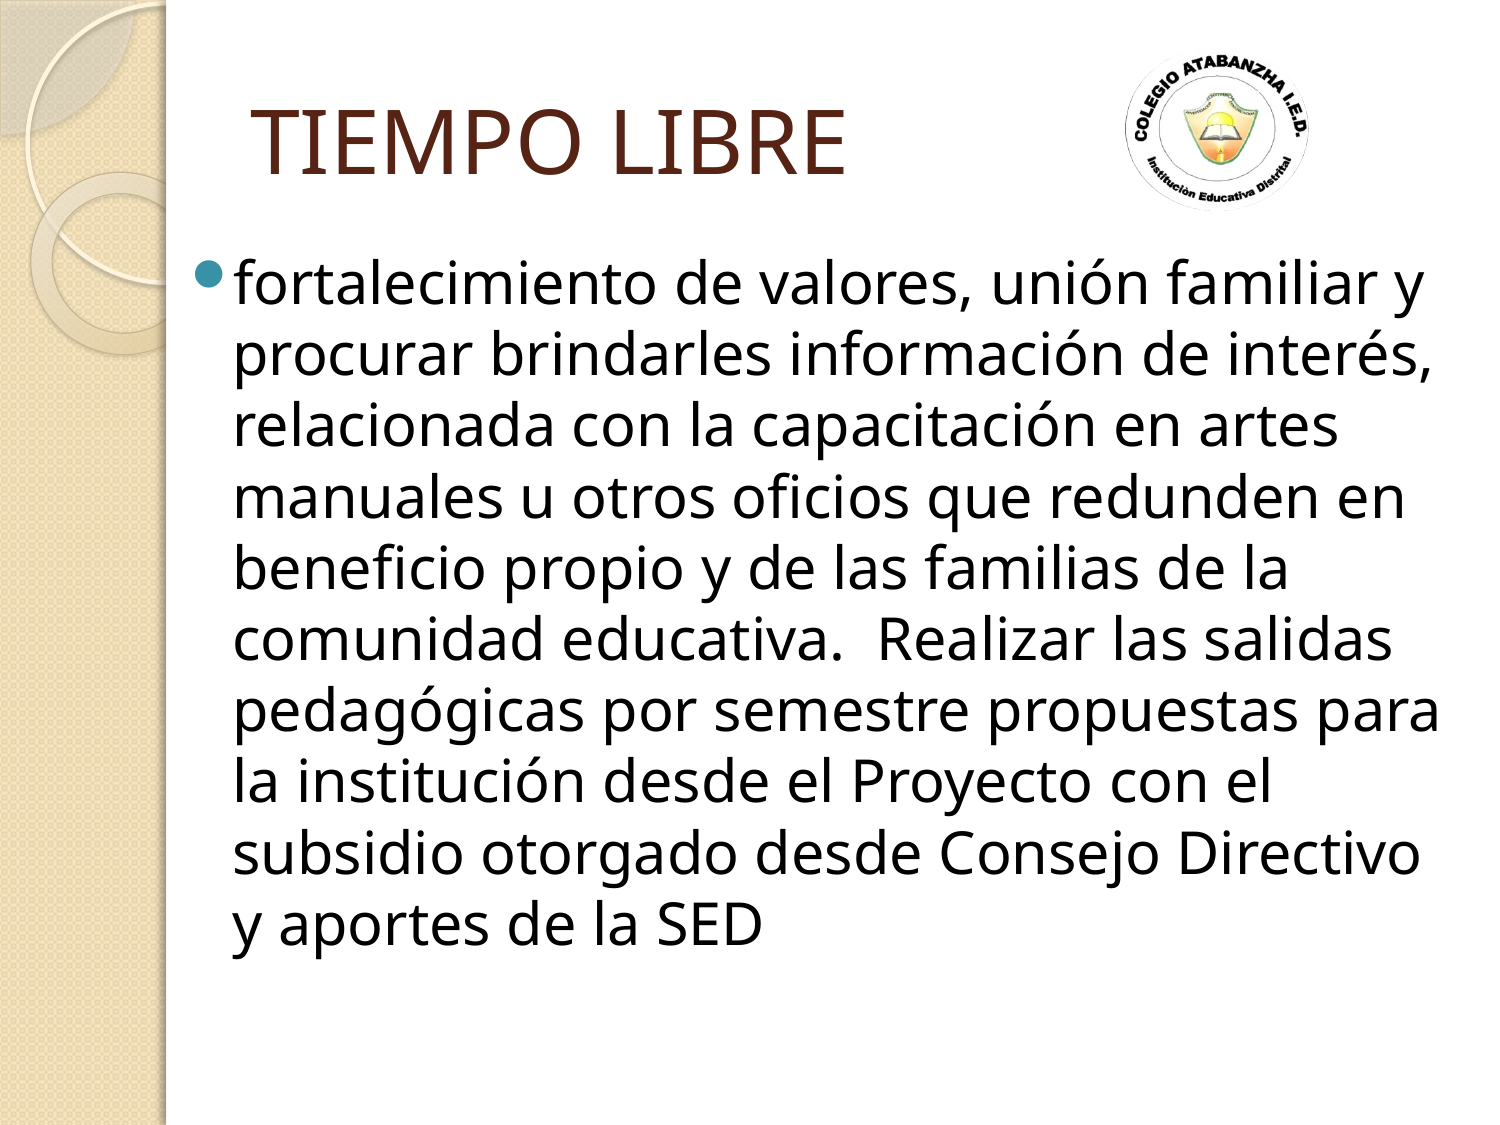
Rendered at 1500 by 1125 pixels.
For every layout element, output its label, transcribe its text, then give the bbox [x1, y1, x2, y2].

text_box [1125, 46, 1309, 211]
list fortalecimiento de valores, unión familiar y procurar brindarles información de interés, relacionada con la capacitación en artes manuales u otros oficios que redunden en beneficio propio y de las familias de la comunidad educativa. Realizar las salidas pedagógicas por semestre propuestas para la institución desde el Proyecto con el subsidio otorgado desde Consejo Directivo y aportes de la SED [163, 237, 1466, 1026]
title TIEMPO LIBRE [235, 45, 1466, 233]
